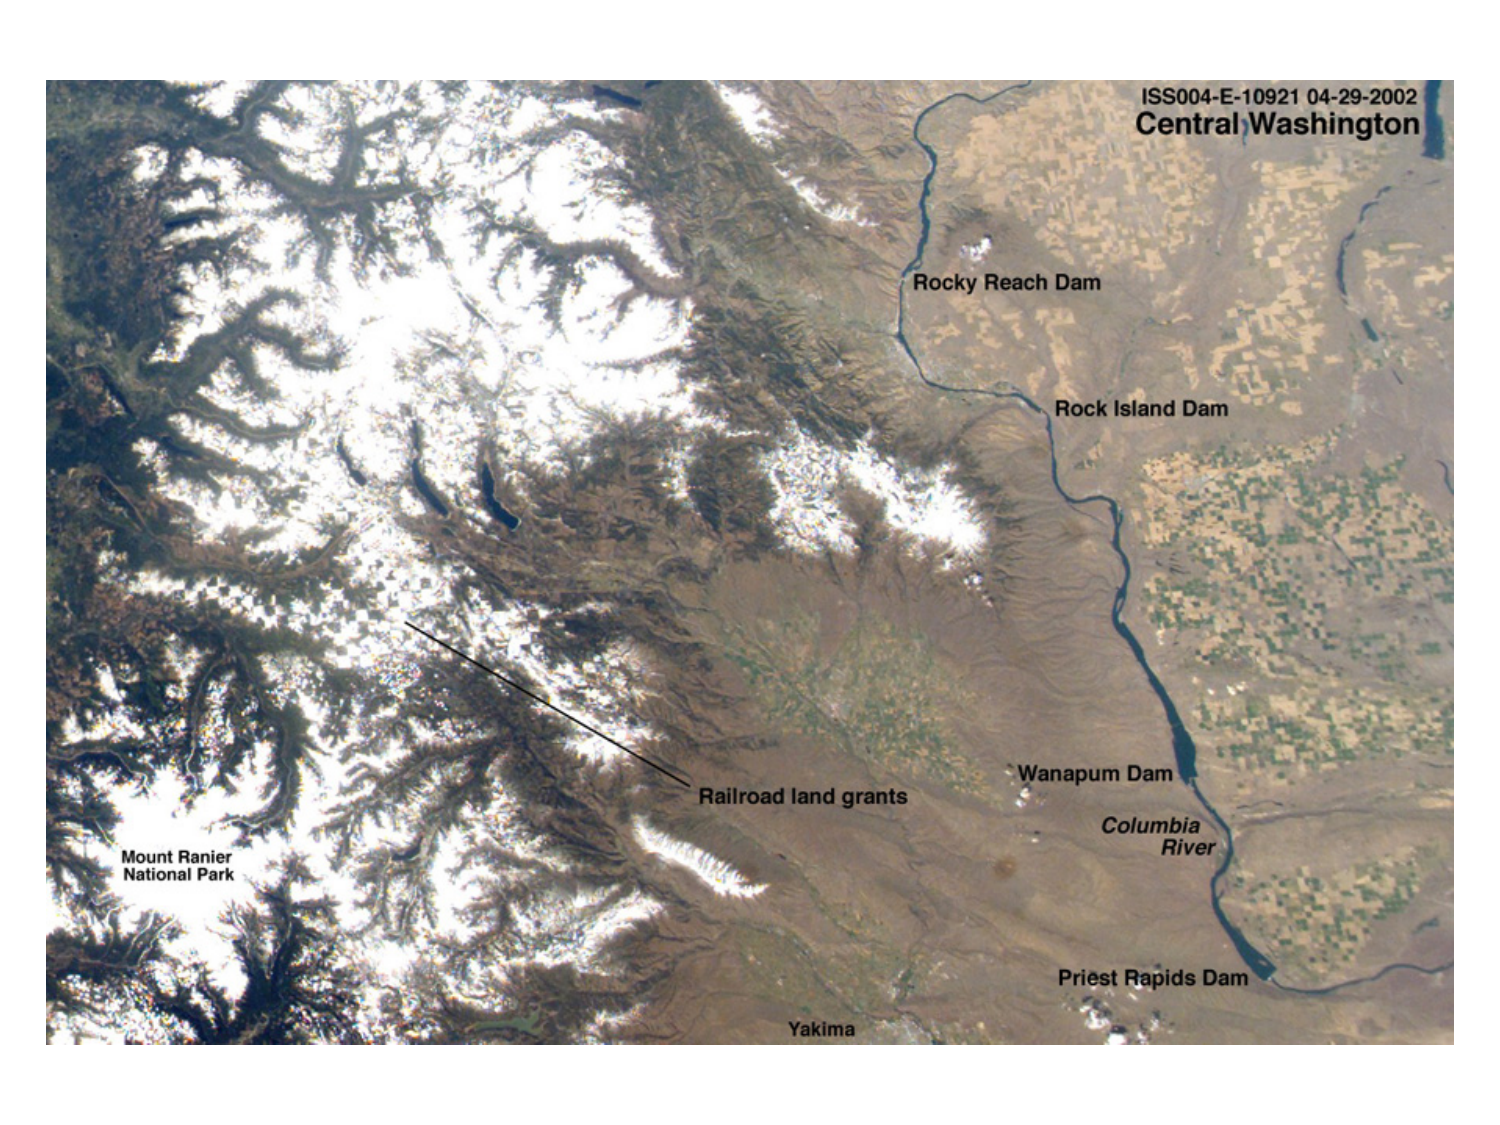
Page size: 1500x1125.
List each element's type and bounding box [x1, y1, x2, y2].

picture [46, 80, 1454, 1045]
